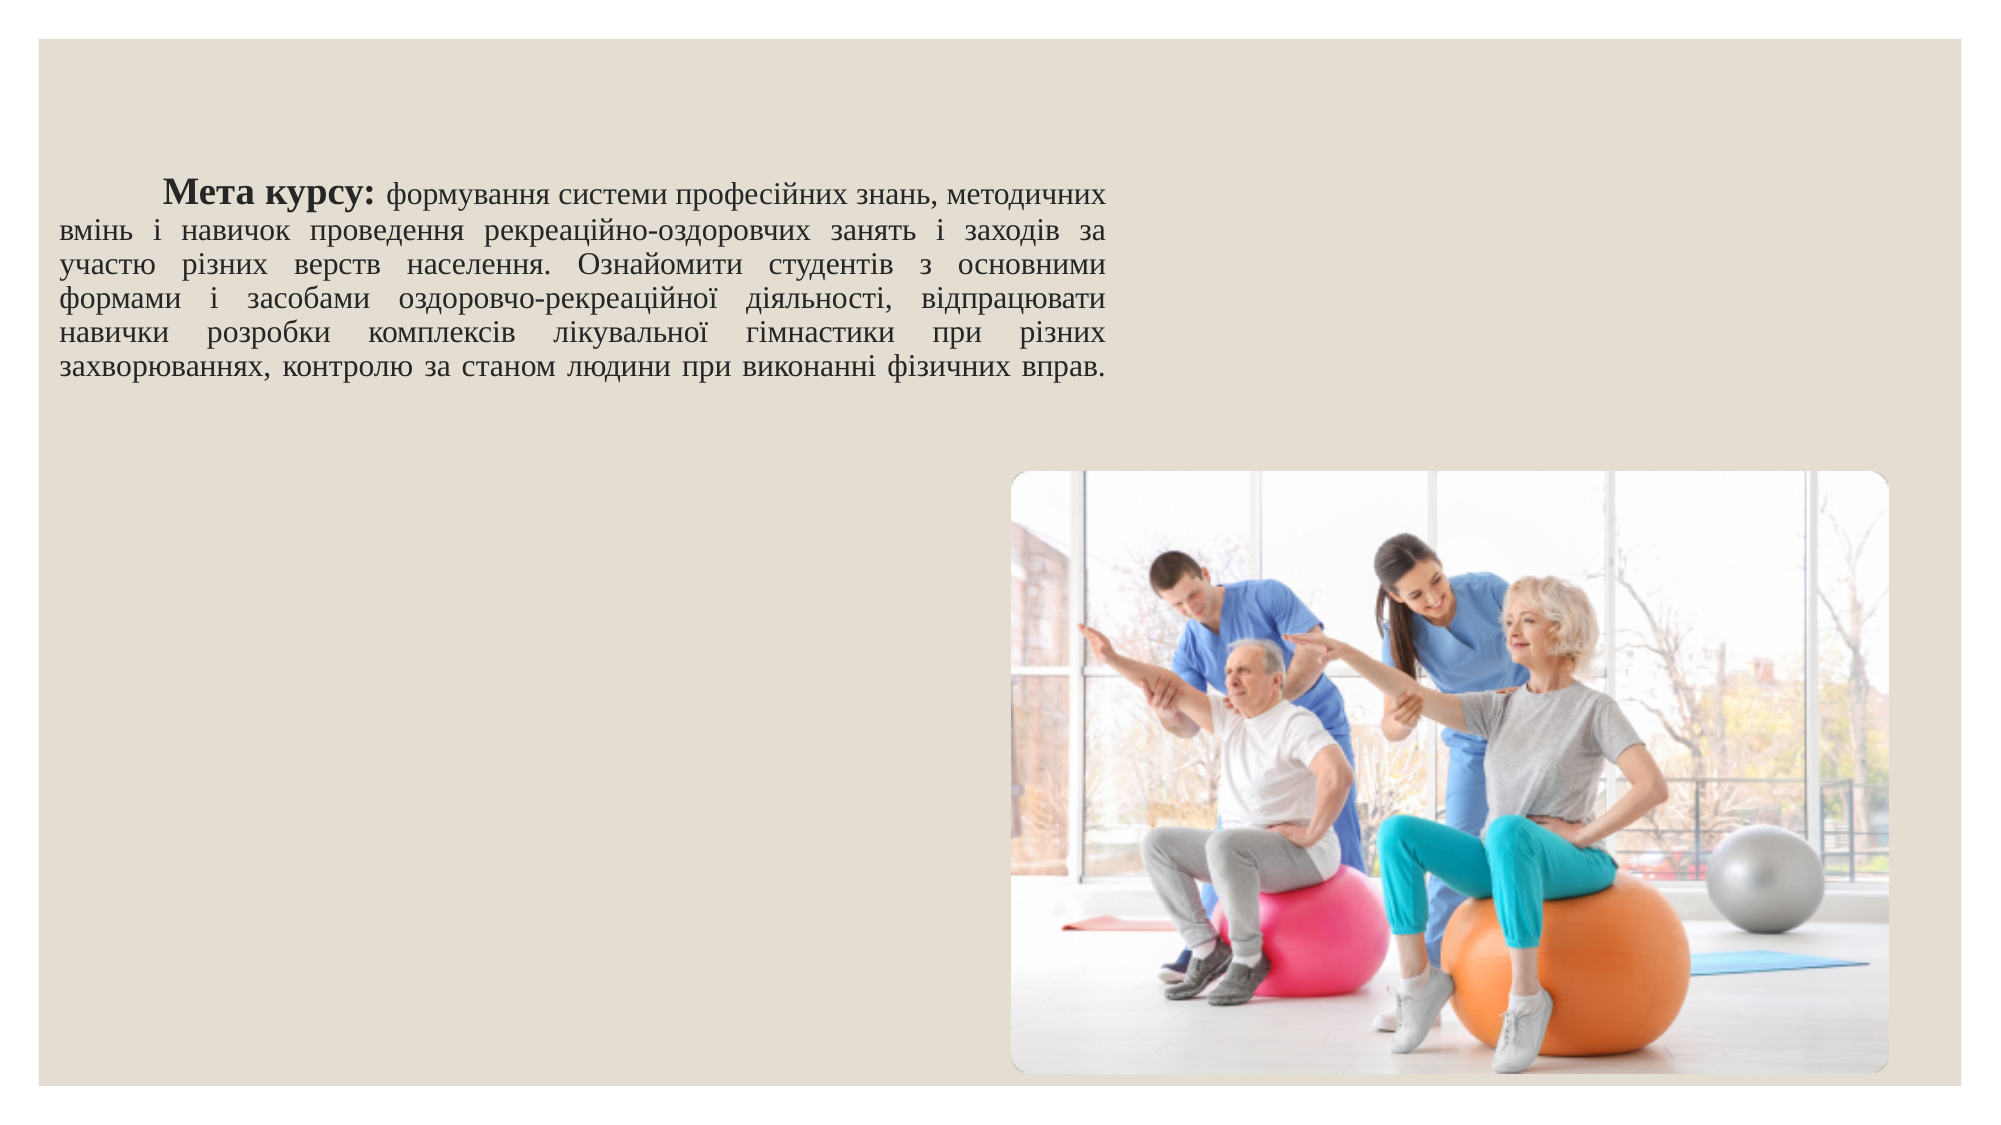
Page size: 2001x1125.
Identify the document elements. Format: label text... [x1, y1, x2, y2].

picture [1011, 471, 1889, 1074]
title Мета курсу: формування системи професійних знань, методичних вмінь і навичок проведення рекреаційно-оздоровчих занять і заходів за участю різних верств населення. Ознайомити студентів з основними формами і засобами оздоровчо-рекреаційної діяльності, відпрацювати навички розробки комплексів лікувальної гімнастики при різних захворюваннях, контролю за станом людини при виконанні фізичних вправ. [44, 147, 1122, 491]
